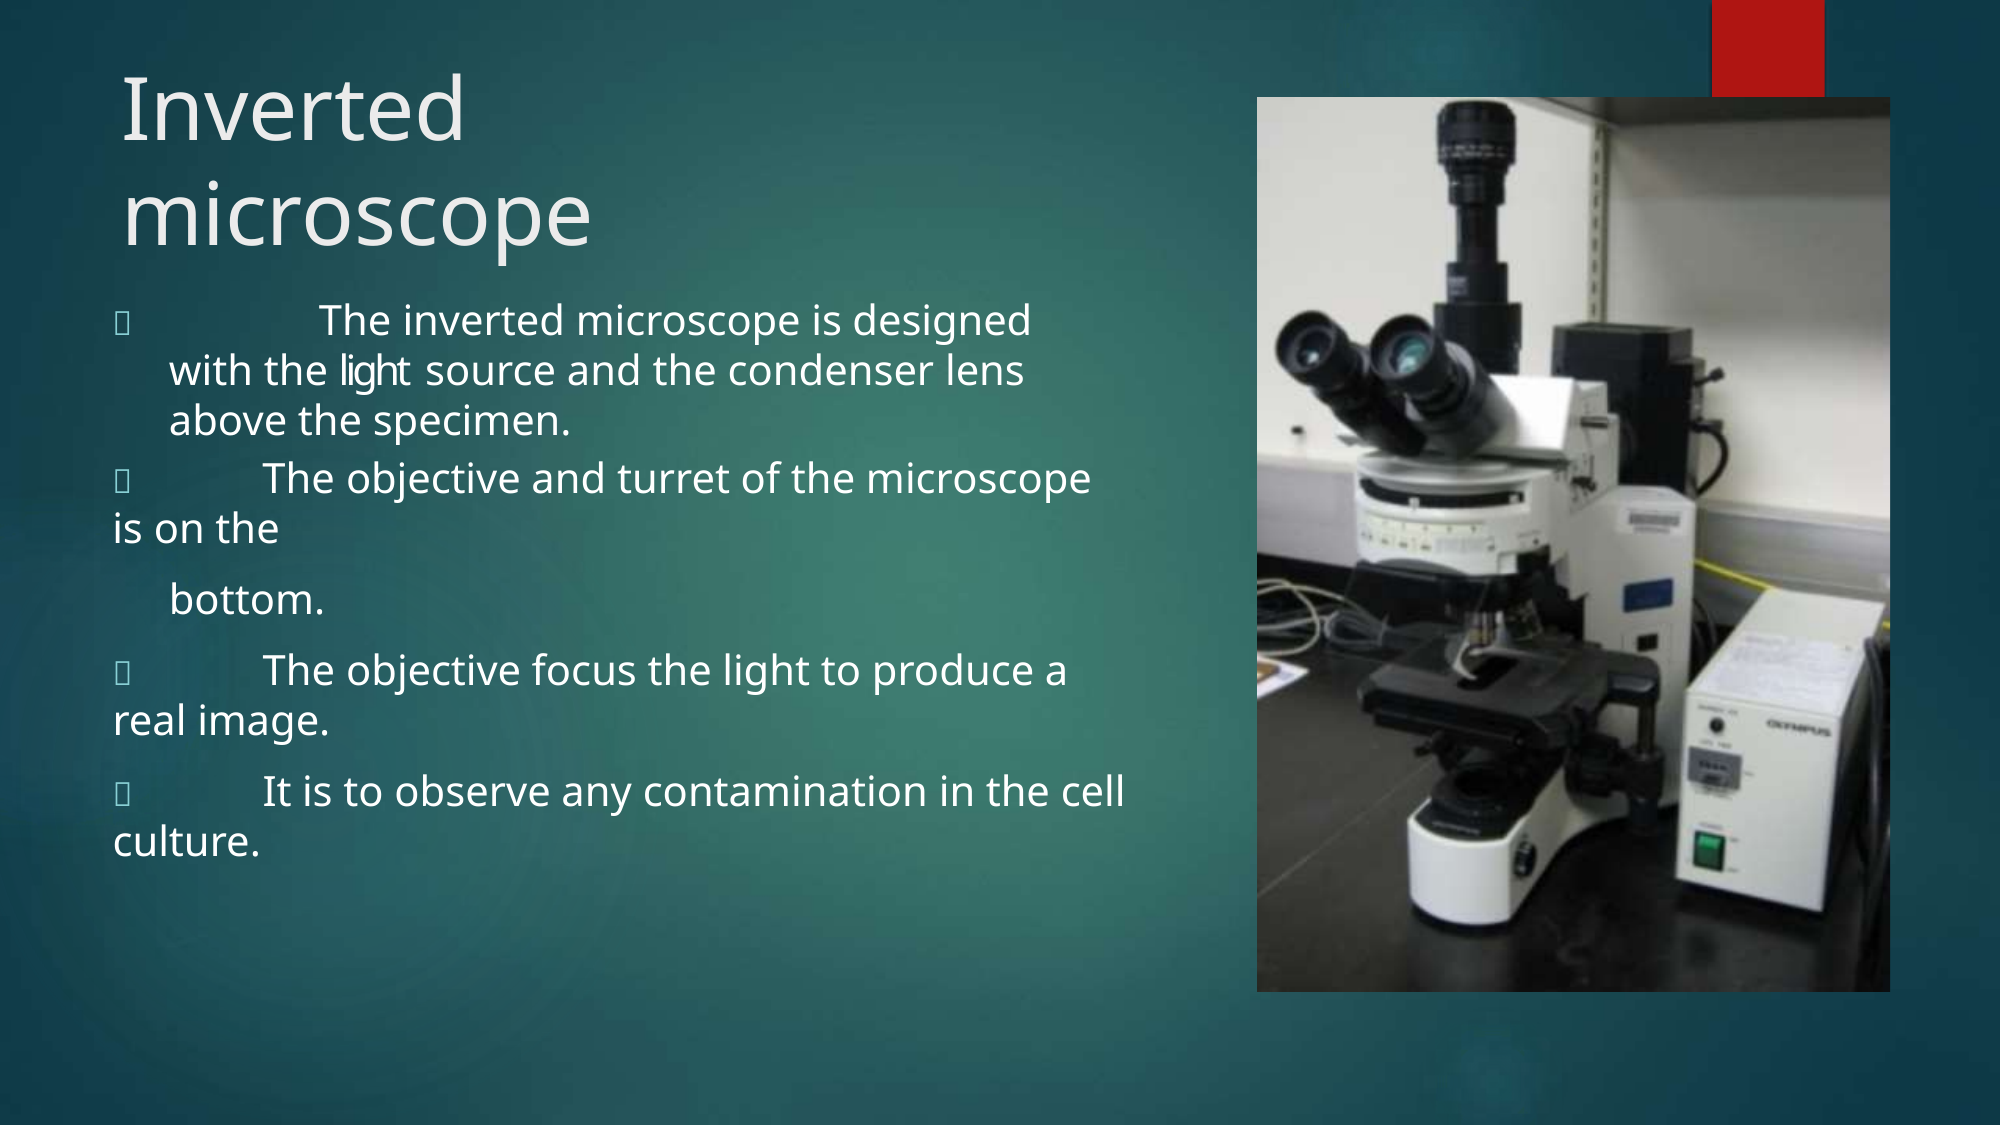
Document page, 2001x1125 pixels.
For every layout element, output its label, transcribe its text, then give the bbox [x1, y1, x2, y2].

picture [0, 0, 2000, 1125]
text_box bottom.  The objective focus the light to produce a real image.  It is to observe any contamination in the cell culture. [110, 549, 1151, 865]
text_box  The inverted microscope is designed with the light source and the condenser lens above the specimen. [110, 291, 1122, 444]
title Inverted microscope [118, 50, 910, 263]
text_box  The objective and turret of the microscope is on the [110, 450, 1126, 549]
text_box [1257, 97, 1891, 992]
